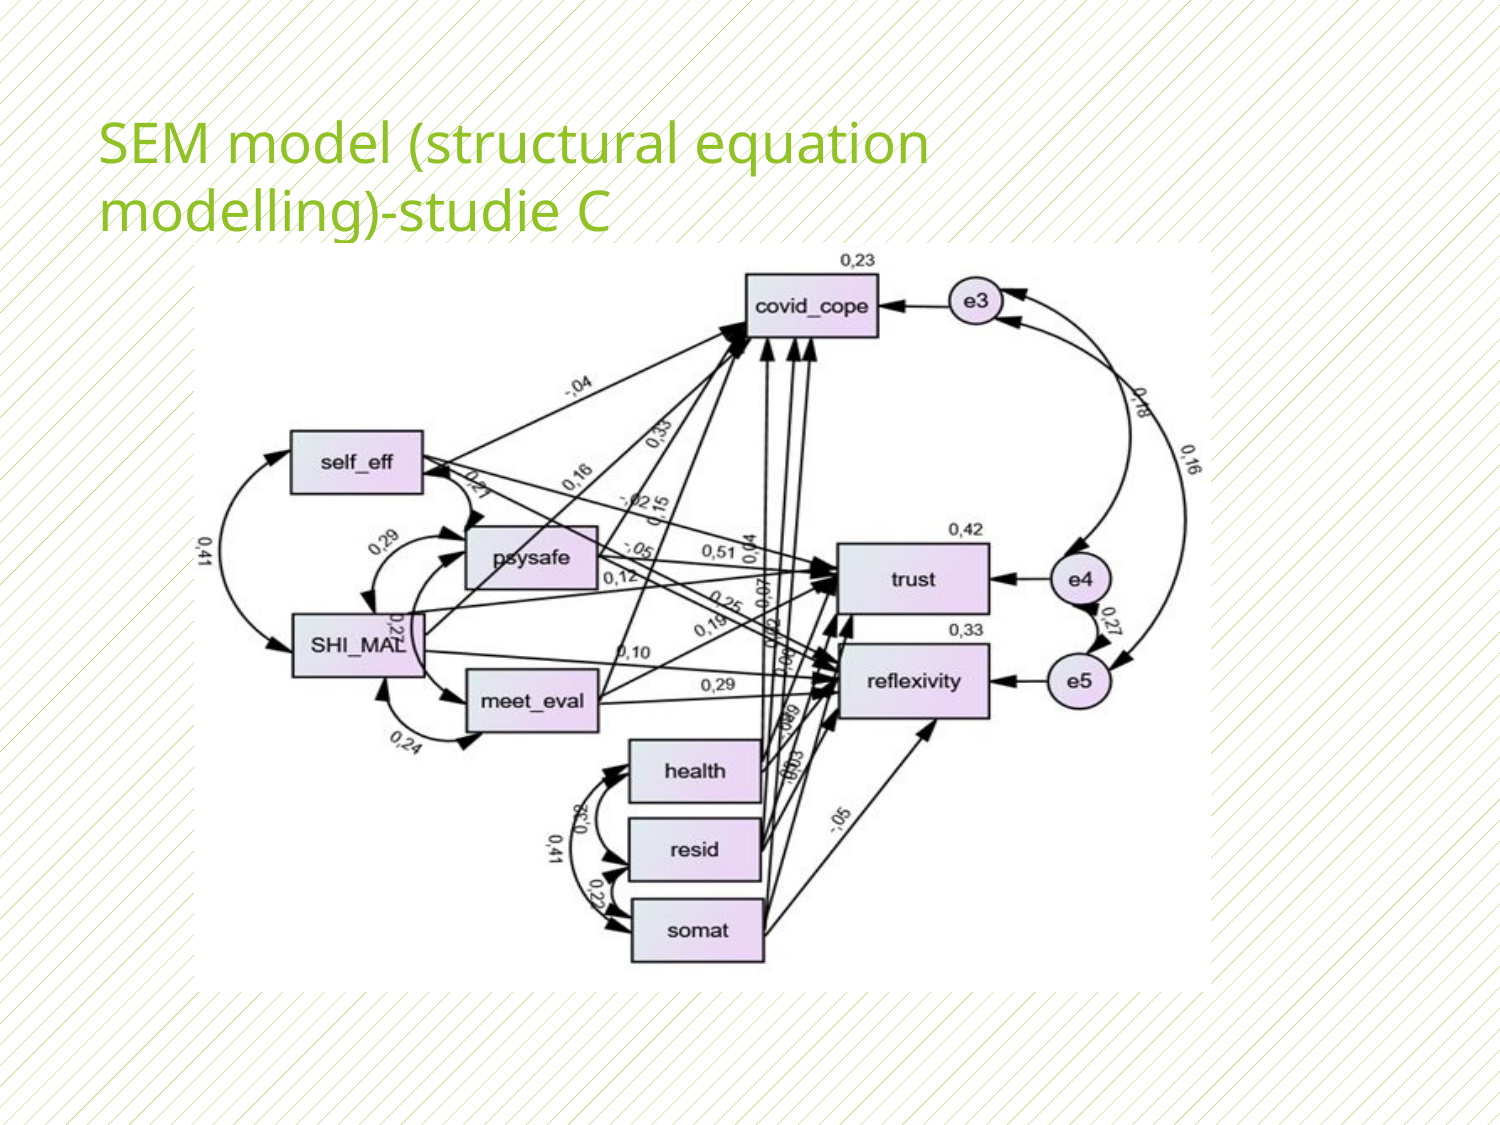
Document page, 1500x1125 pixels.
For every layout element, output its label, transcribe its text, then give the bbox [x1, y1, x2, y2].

title SEM model (structural equation modelling)-studie C [83, 99, 1141, 317]
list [194, 243, 1212, 992]
